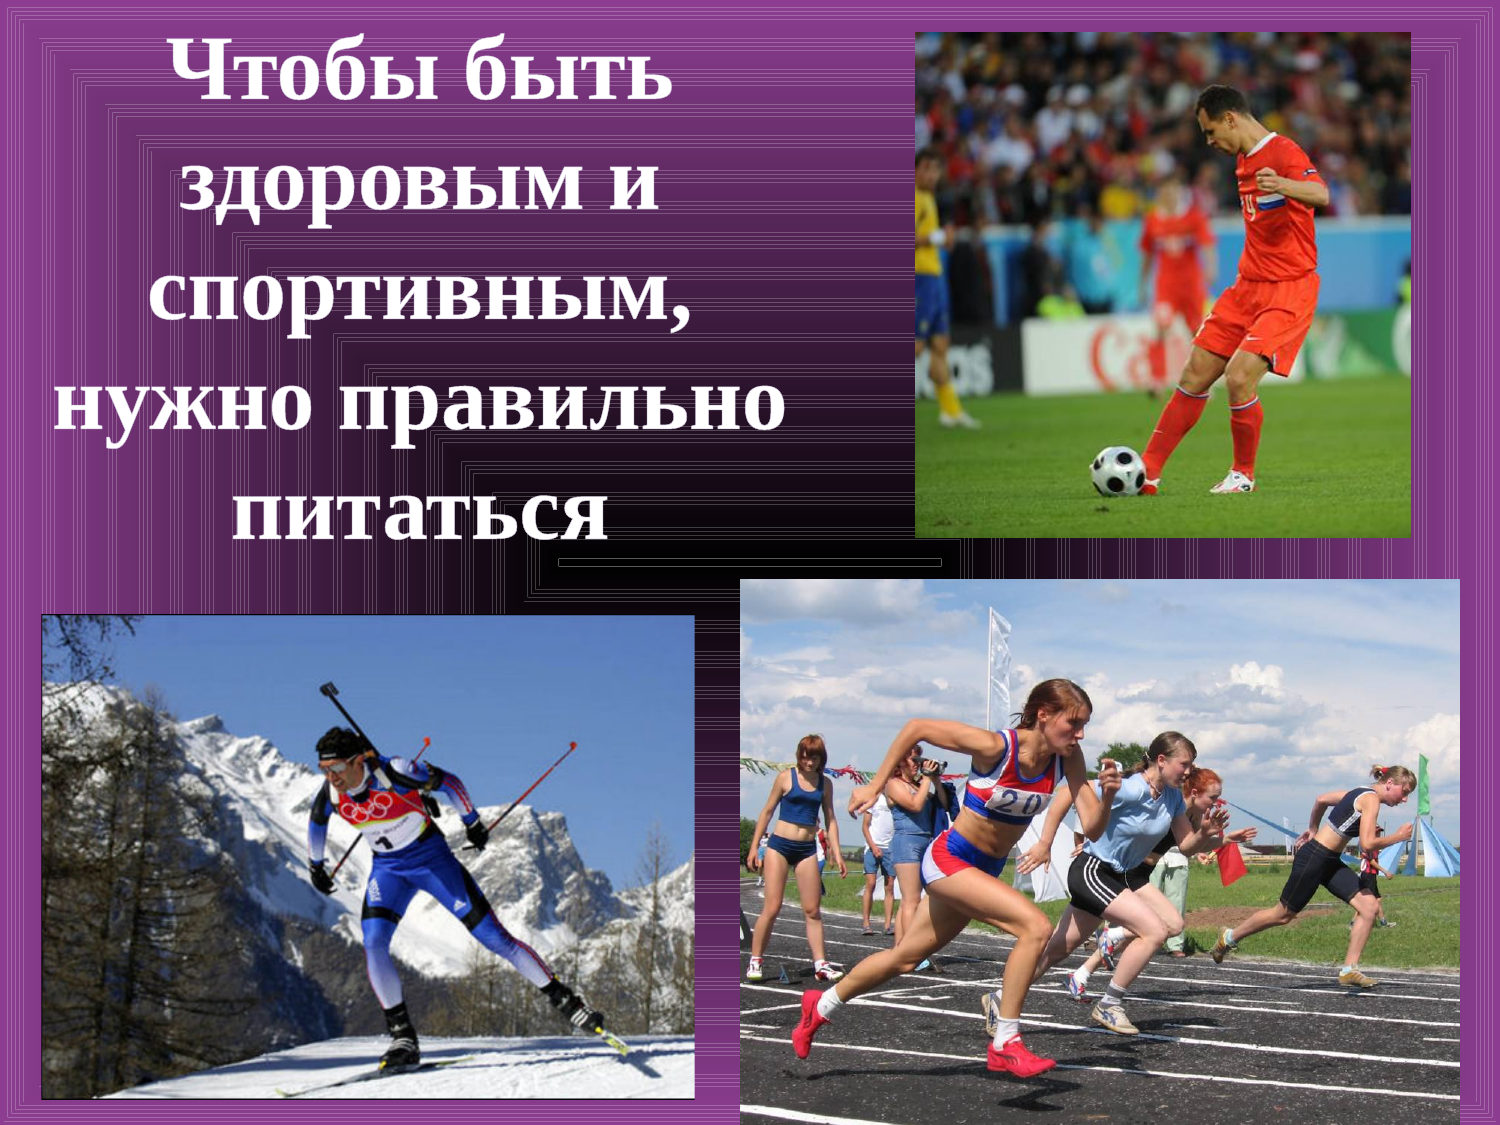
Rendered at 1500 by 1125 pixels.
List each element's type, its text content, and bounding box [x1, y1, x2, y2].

text_box Чтобы быть здоровым и спортивным, нужно правильно питаться [0, 0, 845, 565]
picture [40, 614, 695, 1101]
picture [915, 32, 1412, 539]
picture [740, 579, 1461, 1125]
